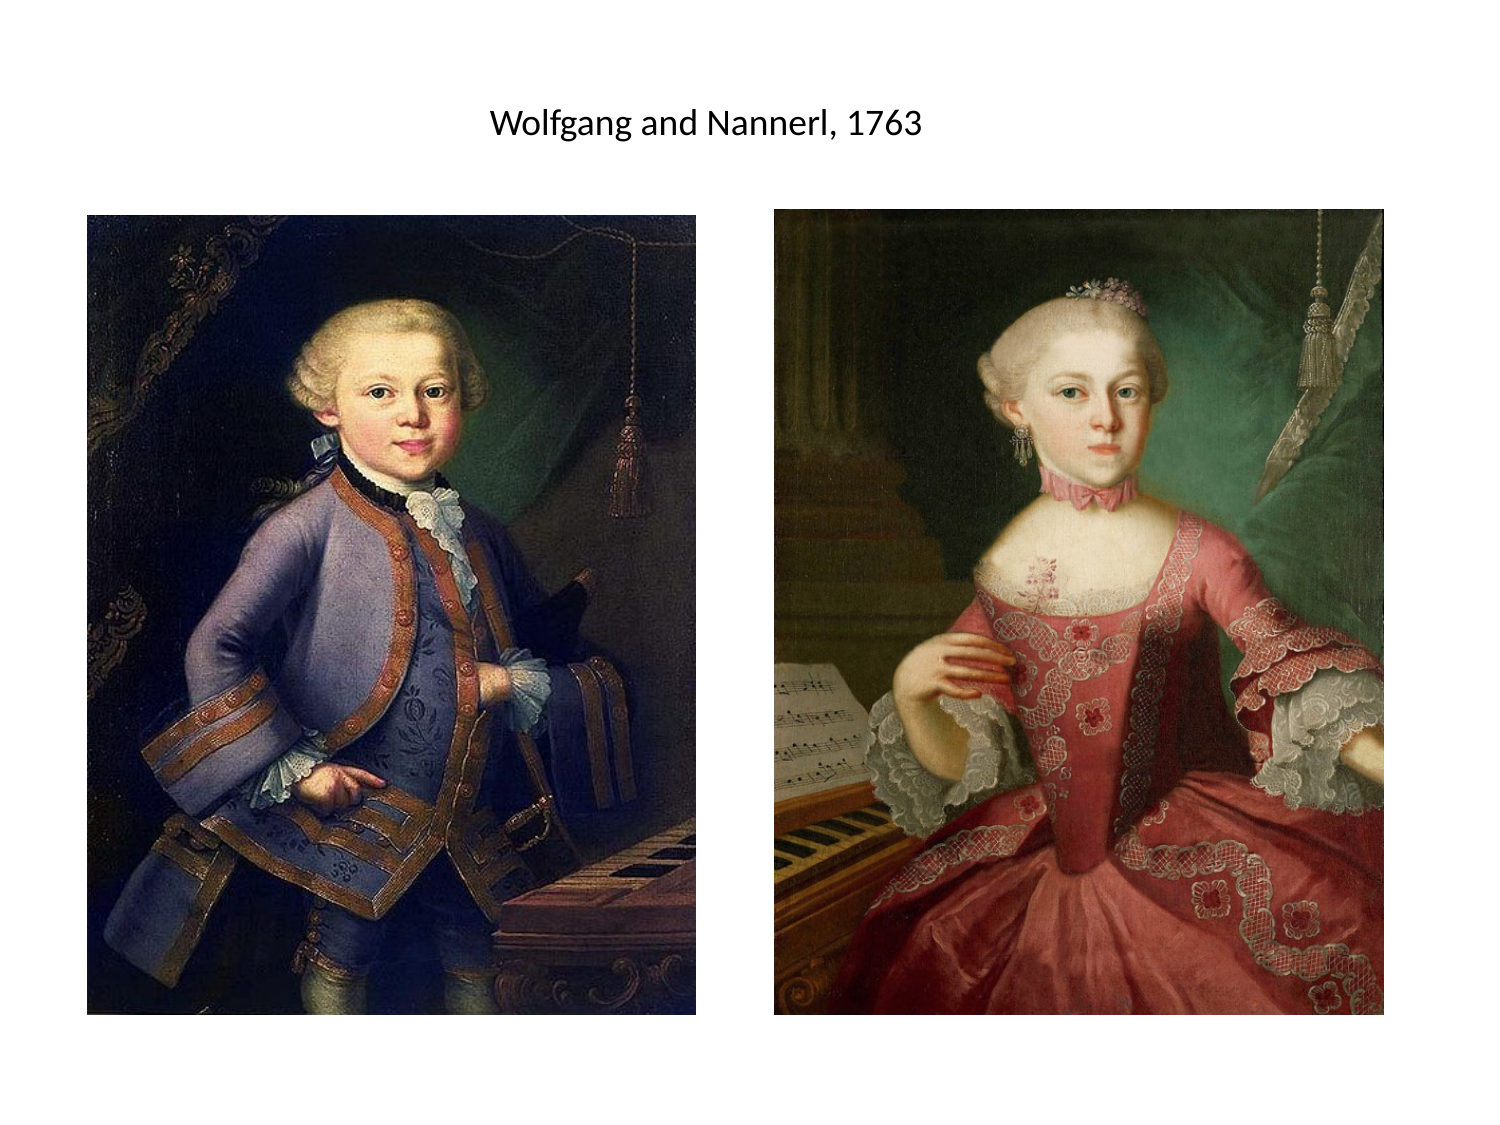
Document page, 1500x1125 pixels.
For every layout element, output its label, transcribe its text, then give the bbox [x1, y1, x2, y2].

picture [87, 214, 696, 1016]
picture [774, 209, 1384, 1016]
text_box Wolfgang and Nannerl, 1763 [474, 90, 975, 151]
